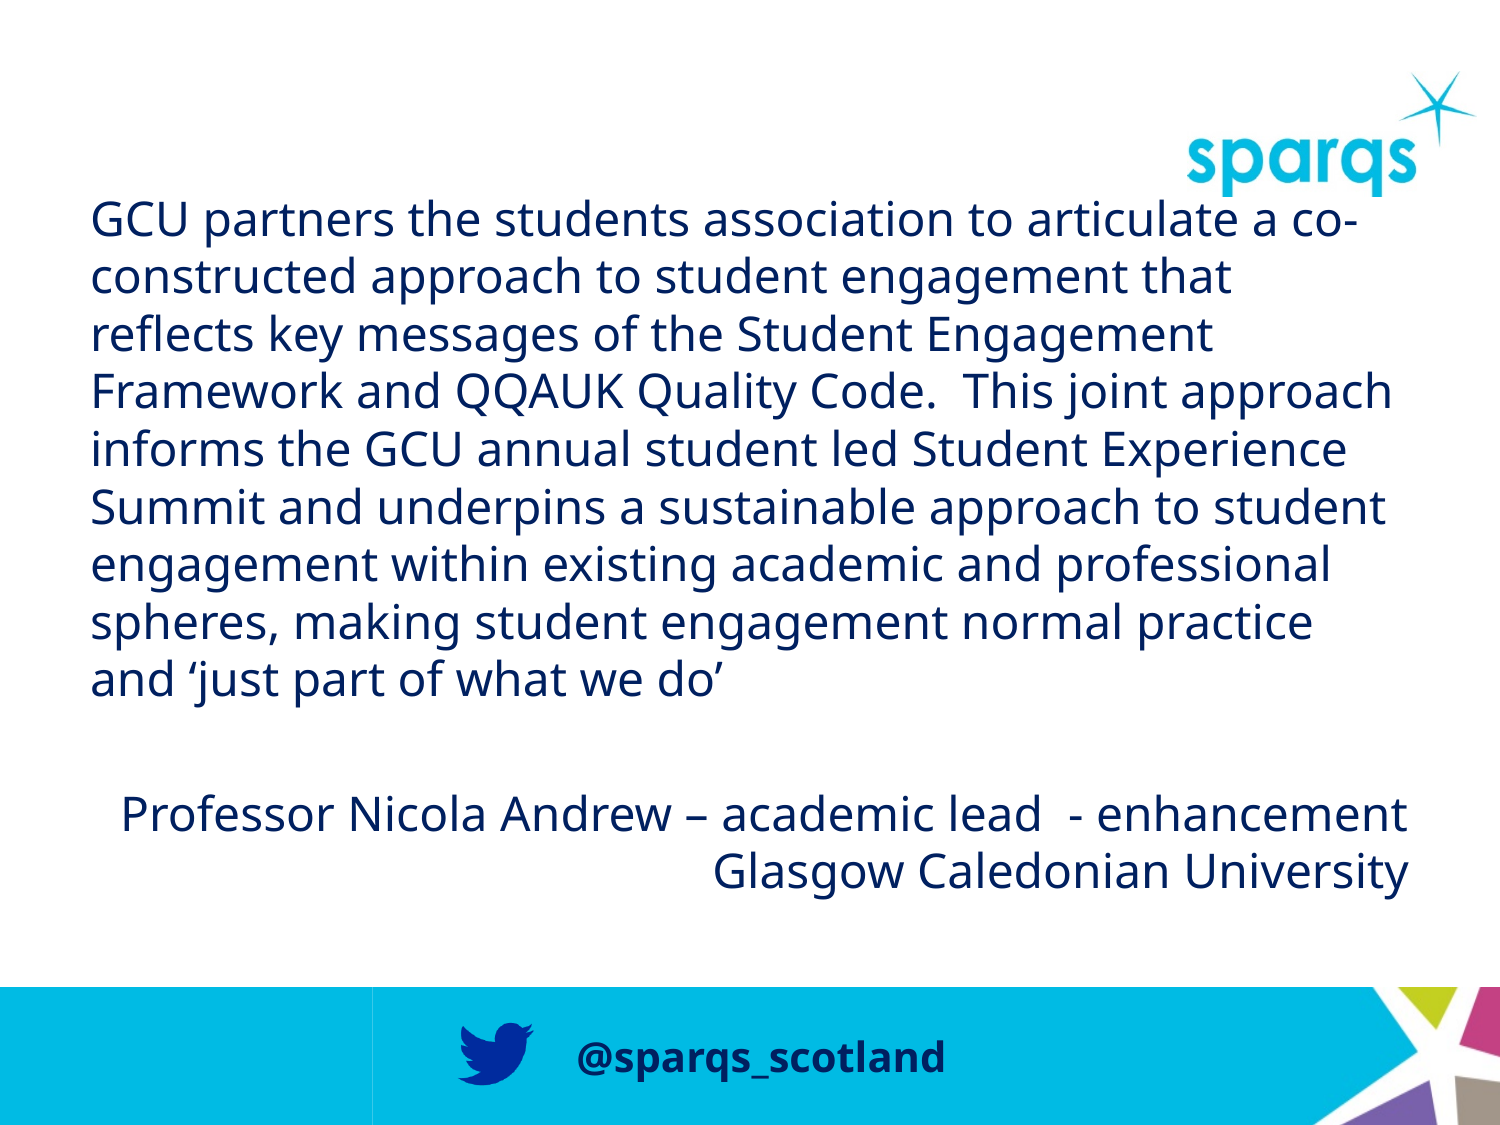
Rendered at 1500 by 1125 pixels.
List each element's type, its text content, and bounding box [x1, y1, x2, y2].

picture [0, 987, 1500, 1125]
list GCU partners the students association to articulate a co-constructed approach to student engagement that reflects key messages of the Student Engagement Framework and QQAUK Quality Code. This joint approach informs the GCU annual student led Student Experience Summit and underpins a sustainable approach to student engagement within existing academic and professional spheres, making student engagement normal practice and ‘just part of what we do’ Professor Nicola Andrew – academic lead - enhancement Glasgow Caledonian University [75, 113, 1425, 929]
picture [1187, 71, 1477, 197]
